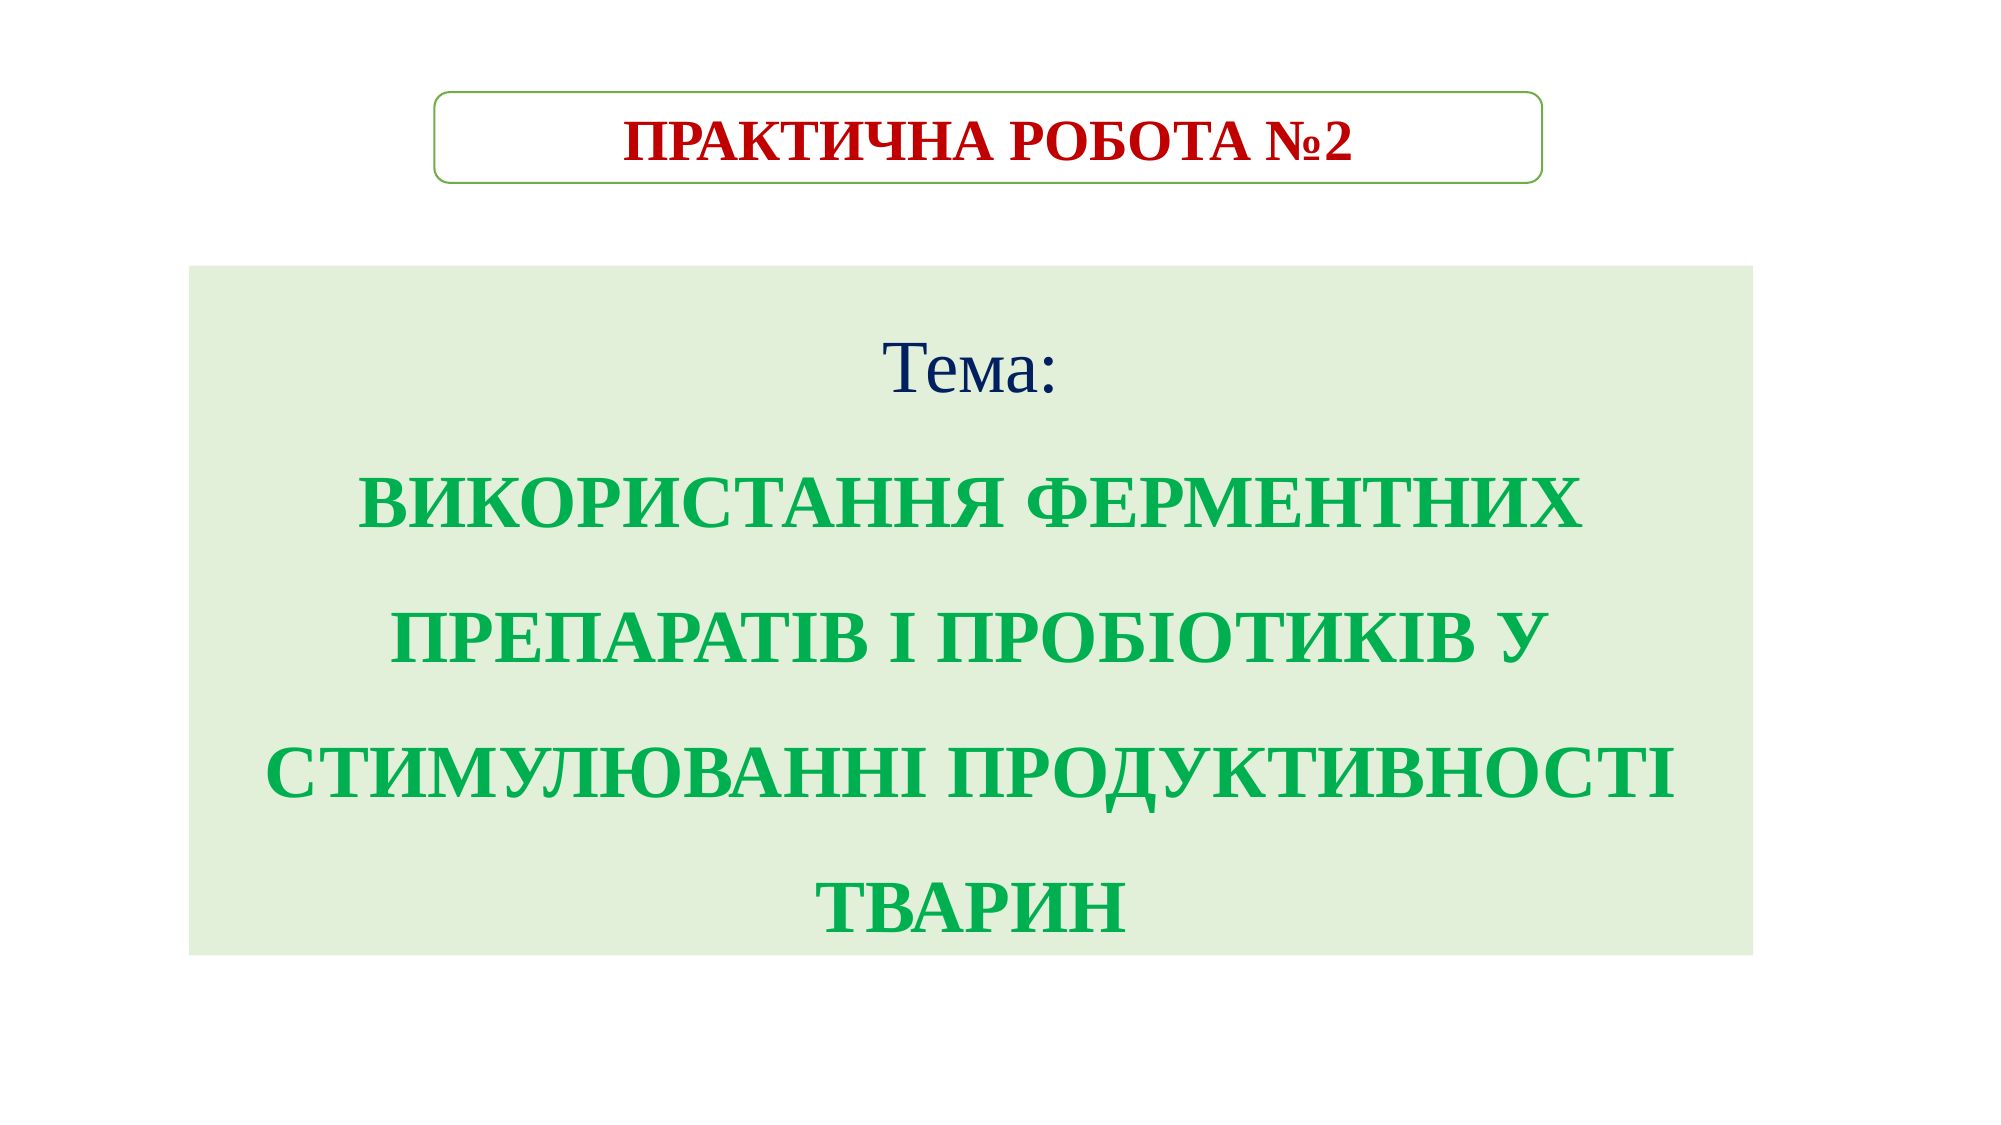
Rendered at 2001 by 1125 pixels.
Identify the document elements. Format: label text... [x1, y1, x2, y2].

text_box Тема: ВИКОРИСТАННЯ ФЕРМЕНТНИХ ПРЕПАРАТІВ І ПРОБІОТИКІВ У СТИМУЛЮВАННІ ПРОДУКТИВНОСТІ ТВАРИН [189, 265, 1754, 956]
text_box ПРАКТИЧНА РОБОТА №2 [433, 91, 1544, 184]
